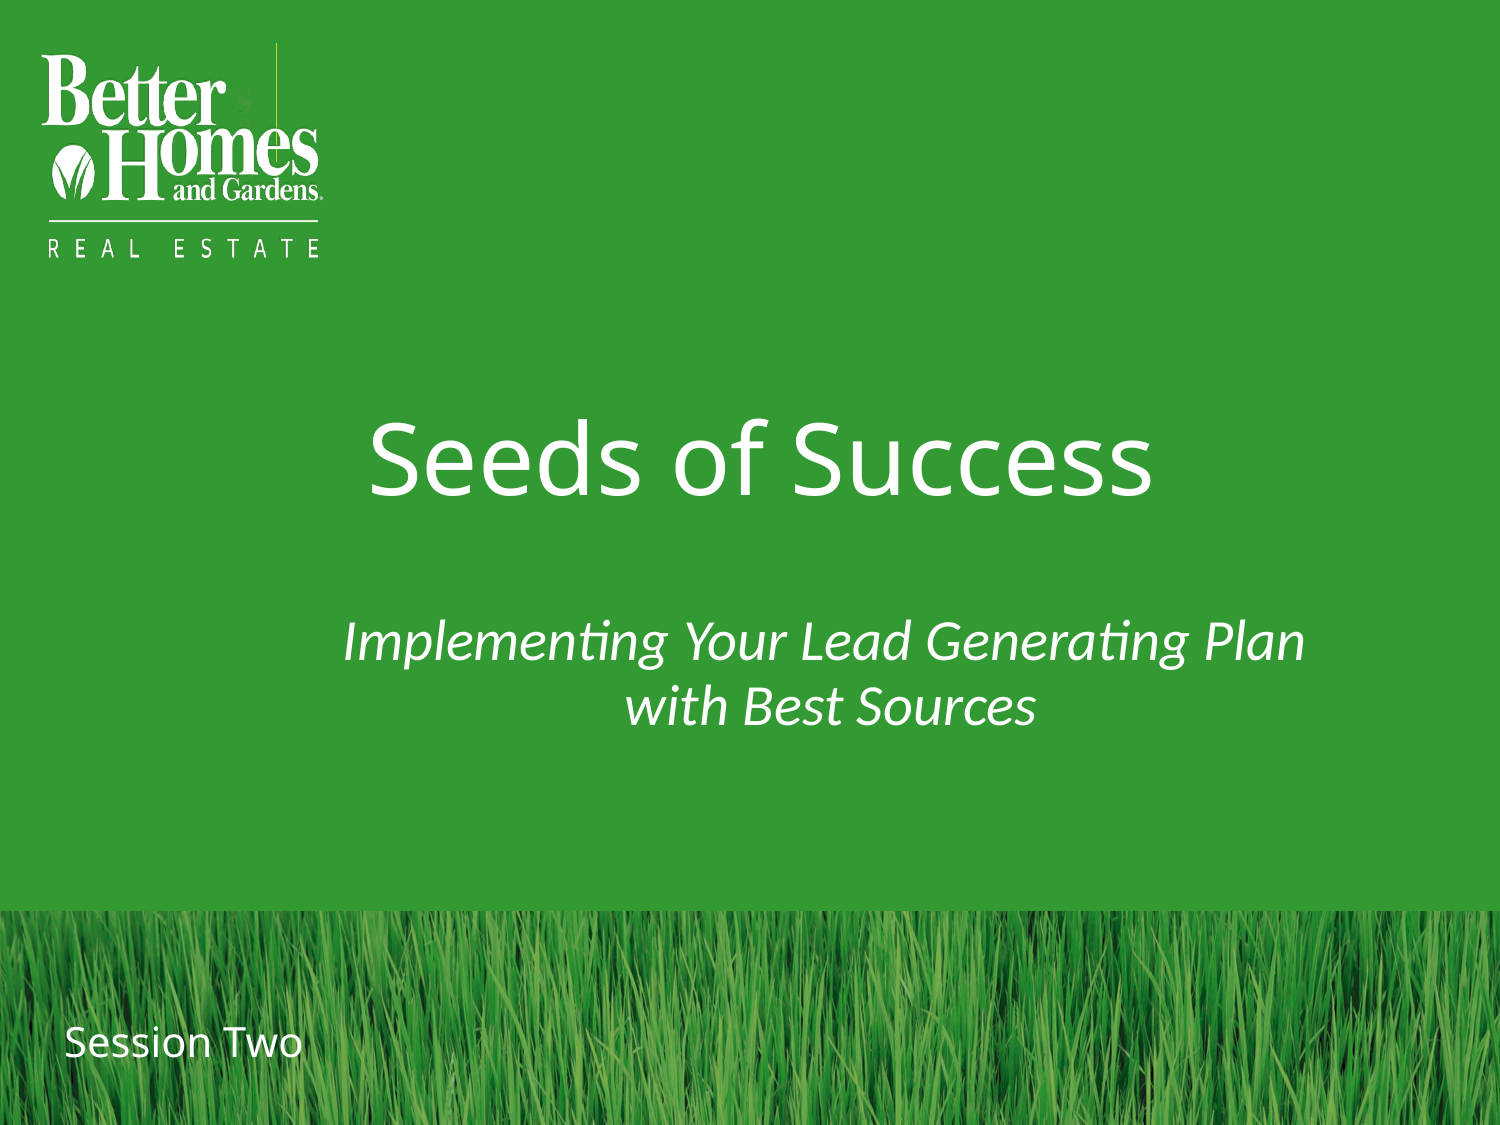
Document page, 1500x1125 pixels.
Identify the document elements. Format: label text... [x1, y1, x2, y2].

picture [0, 911, 1500, 1125]
title Seeds of Success [249, 425, 1300, 600]
subtitle Implementing Your Lead Generating Plan with Best Sources [125, 600, 1500, 851]
picture [12, 20, 352, 292]
text_box Session Two [49, 974, 425, 1125]
text_box [425, 979, 538, 1040]
